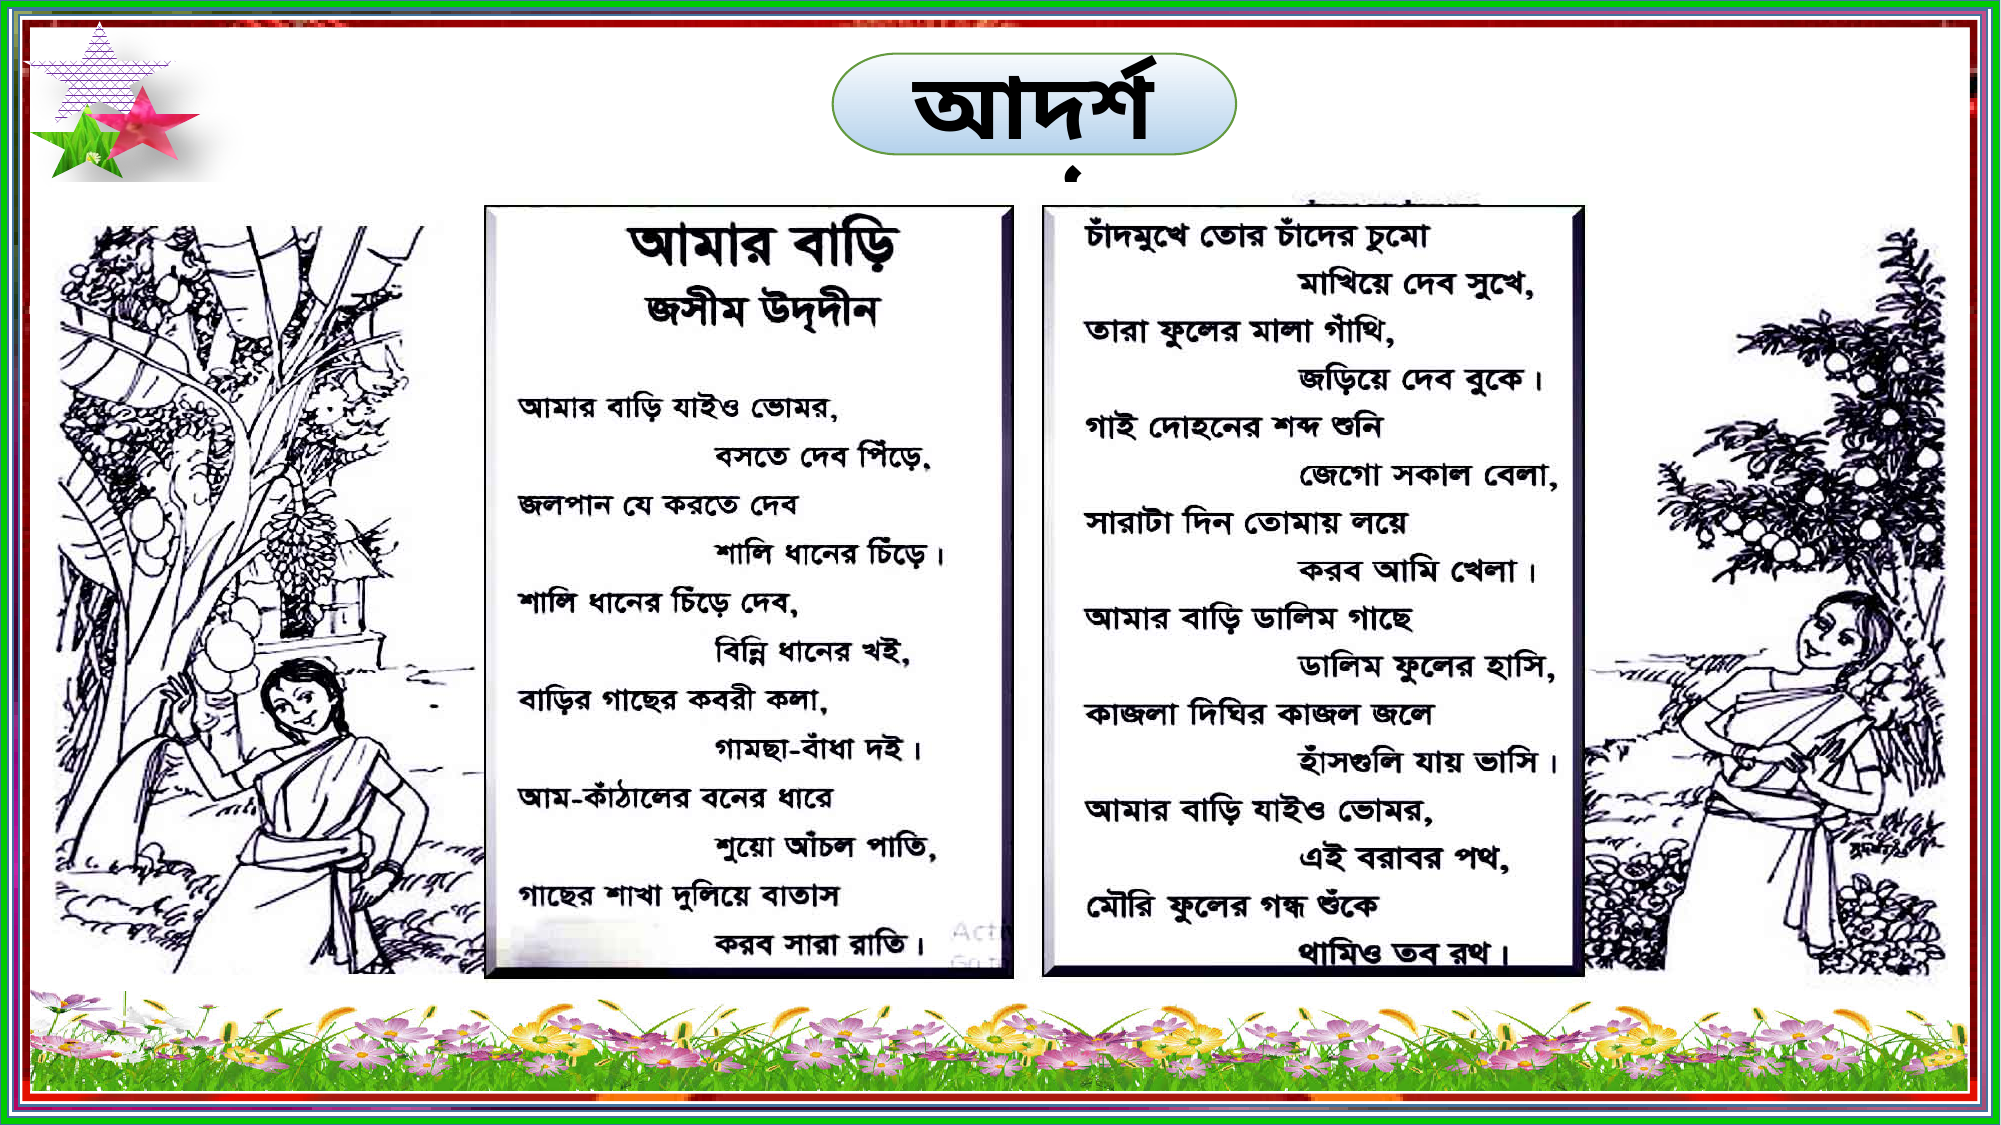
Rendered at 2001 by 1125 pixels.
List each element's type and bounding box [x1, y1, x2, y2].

text_box [832, 40, 1237, 167]
picture [14, 11, 1986, 1110]
